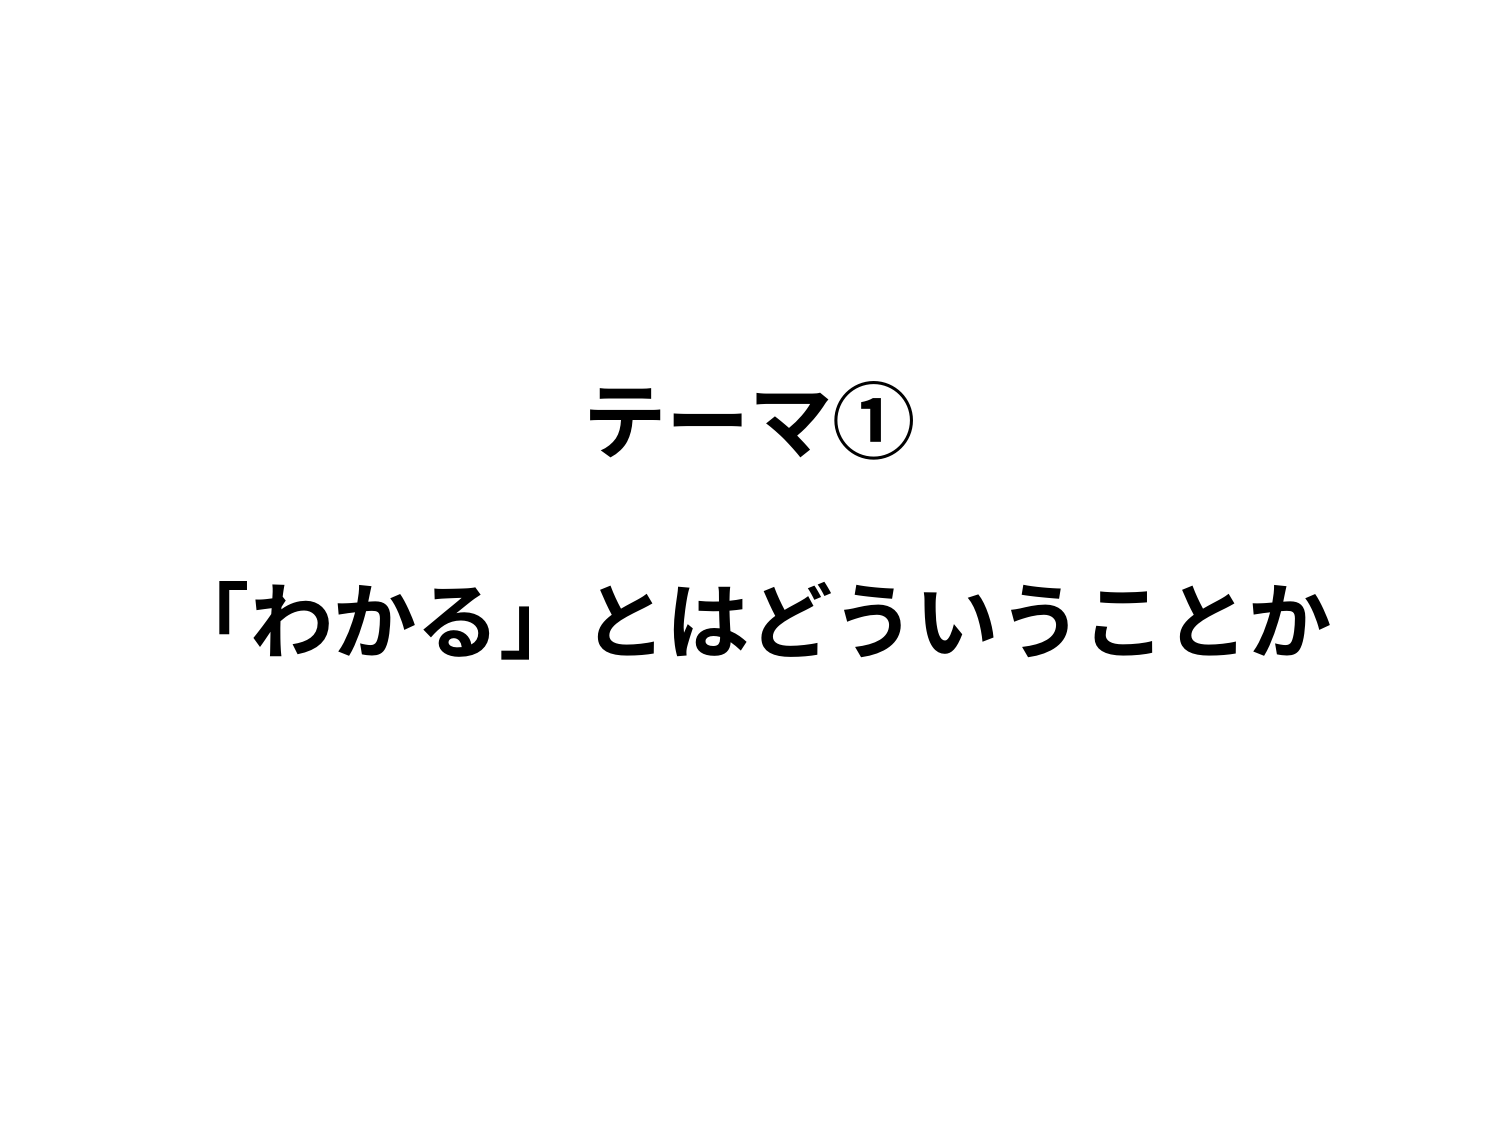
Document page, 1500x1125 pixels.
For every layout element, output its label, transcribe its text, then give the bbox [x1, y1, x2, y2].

title テーマ① 「わかる」とはどういうことか [112, 361, 1388, 693]
